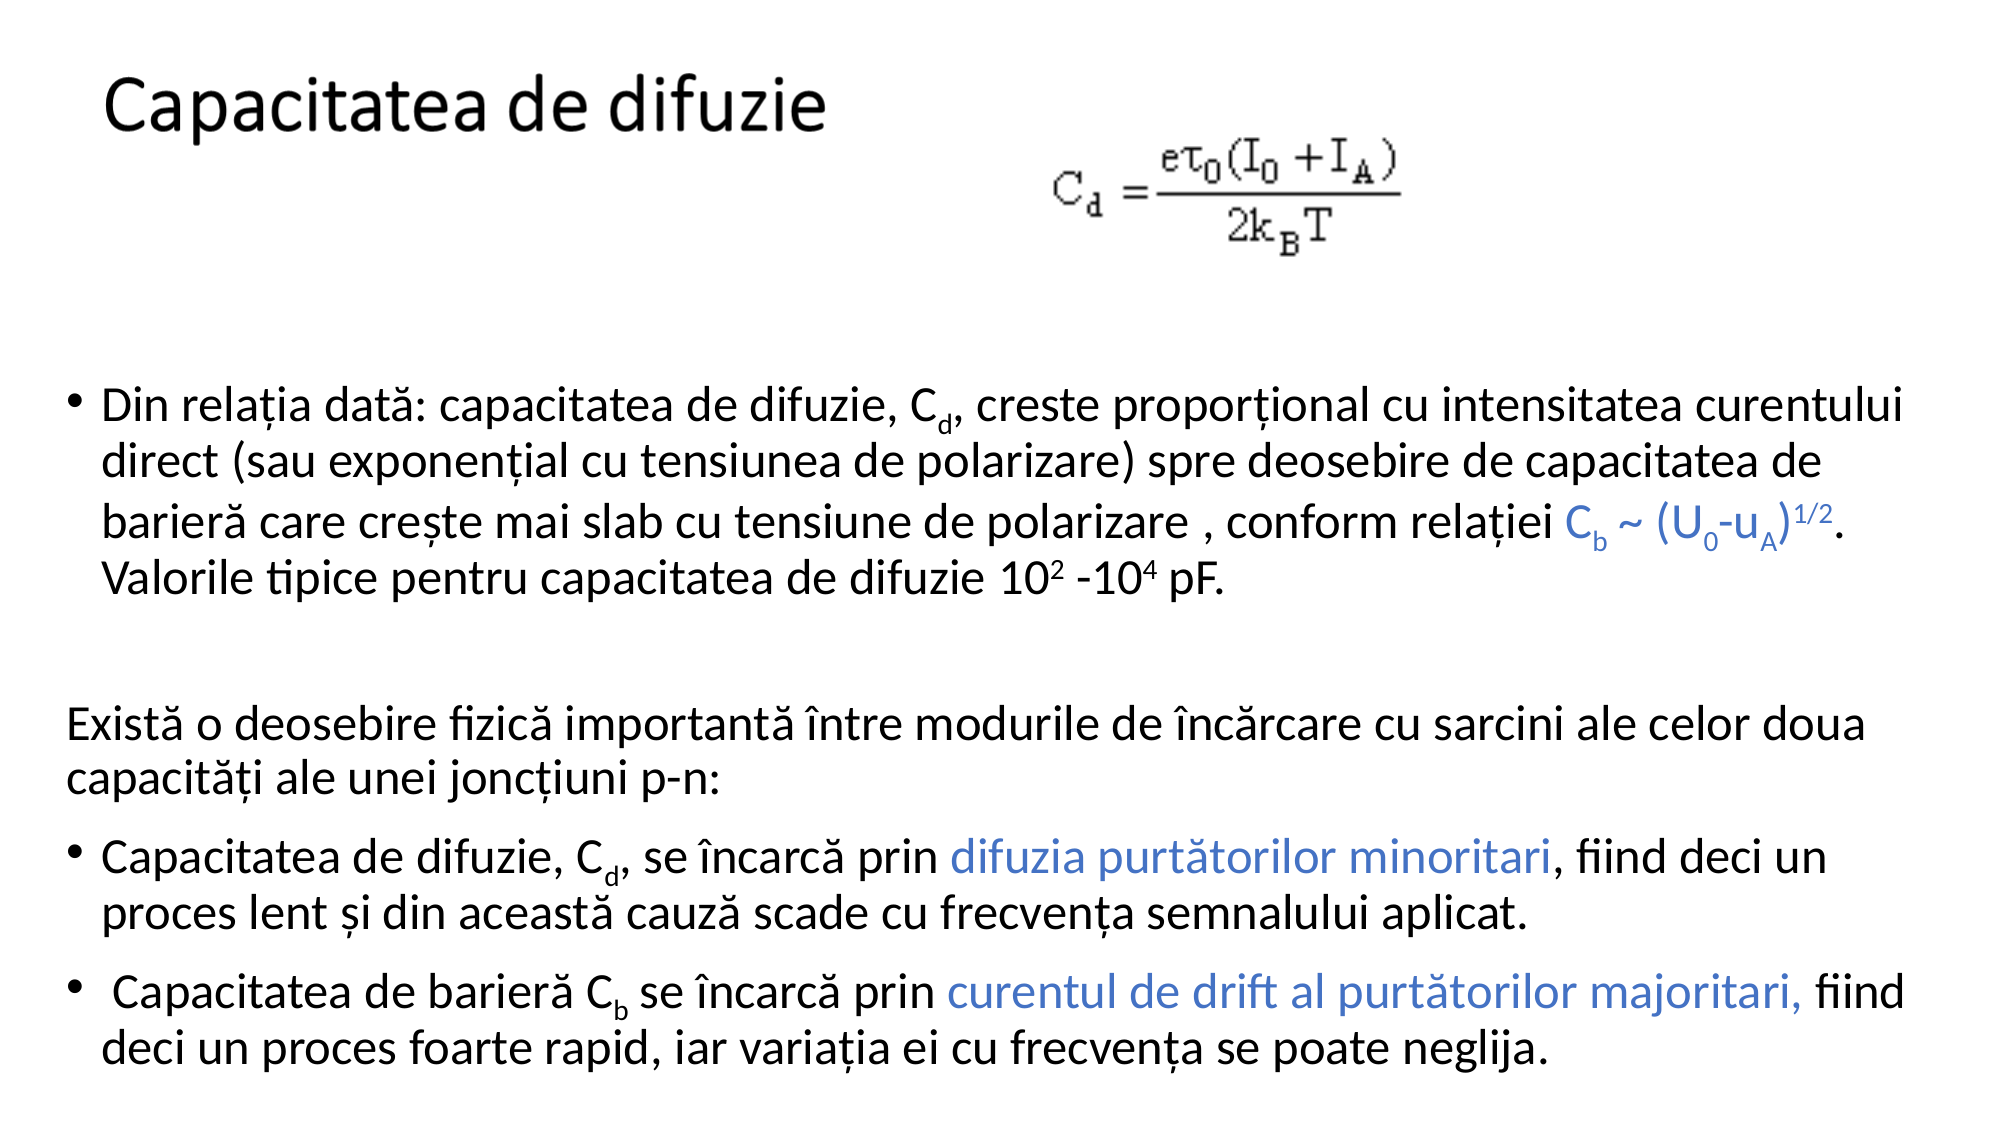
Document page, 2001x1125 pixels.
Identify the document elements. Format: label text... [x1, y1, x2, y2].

picture [51, 27, 1420, 281]
list Din relația dată: capacitatea de difuzie, Cd, creste proporțional cu intensitatea curentului direct (sau exponențial cu tensiunea de polarizare) spre deosebire de capacitatea de barieră care crește mai slab cu tensiune de polarizare , conform relației Cb ~ (U0-uA)1/2. Valorile tipice pentru capacitatea de difuzie 102 -104 pF. Există o deosebire fizică importantă între modurile de încărcare cu sarcini ale celor doua capacități ale unei joncțiuni p-n: Capacitatea de difuzie, Cd, se încarcă prin difuzia purtătorilor minoritari, fiind deci un proces lent și din această cauză scade cu frecvența semnalului aplicat. Capacitatea de barieră Cb se încarcă prin curentul de drift al purtătorilor majoritari, fiind deci un proces foarte rapid, iar variația ei cu frecvența se poate neglija. [51, 364, 1966, 1098]
